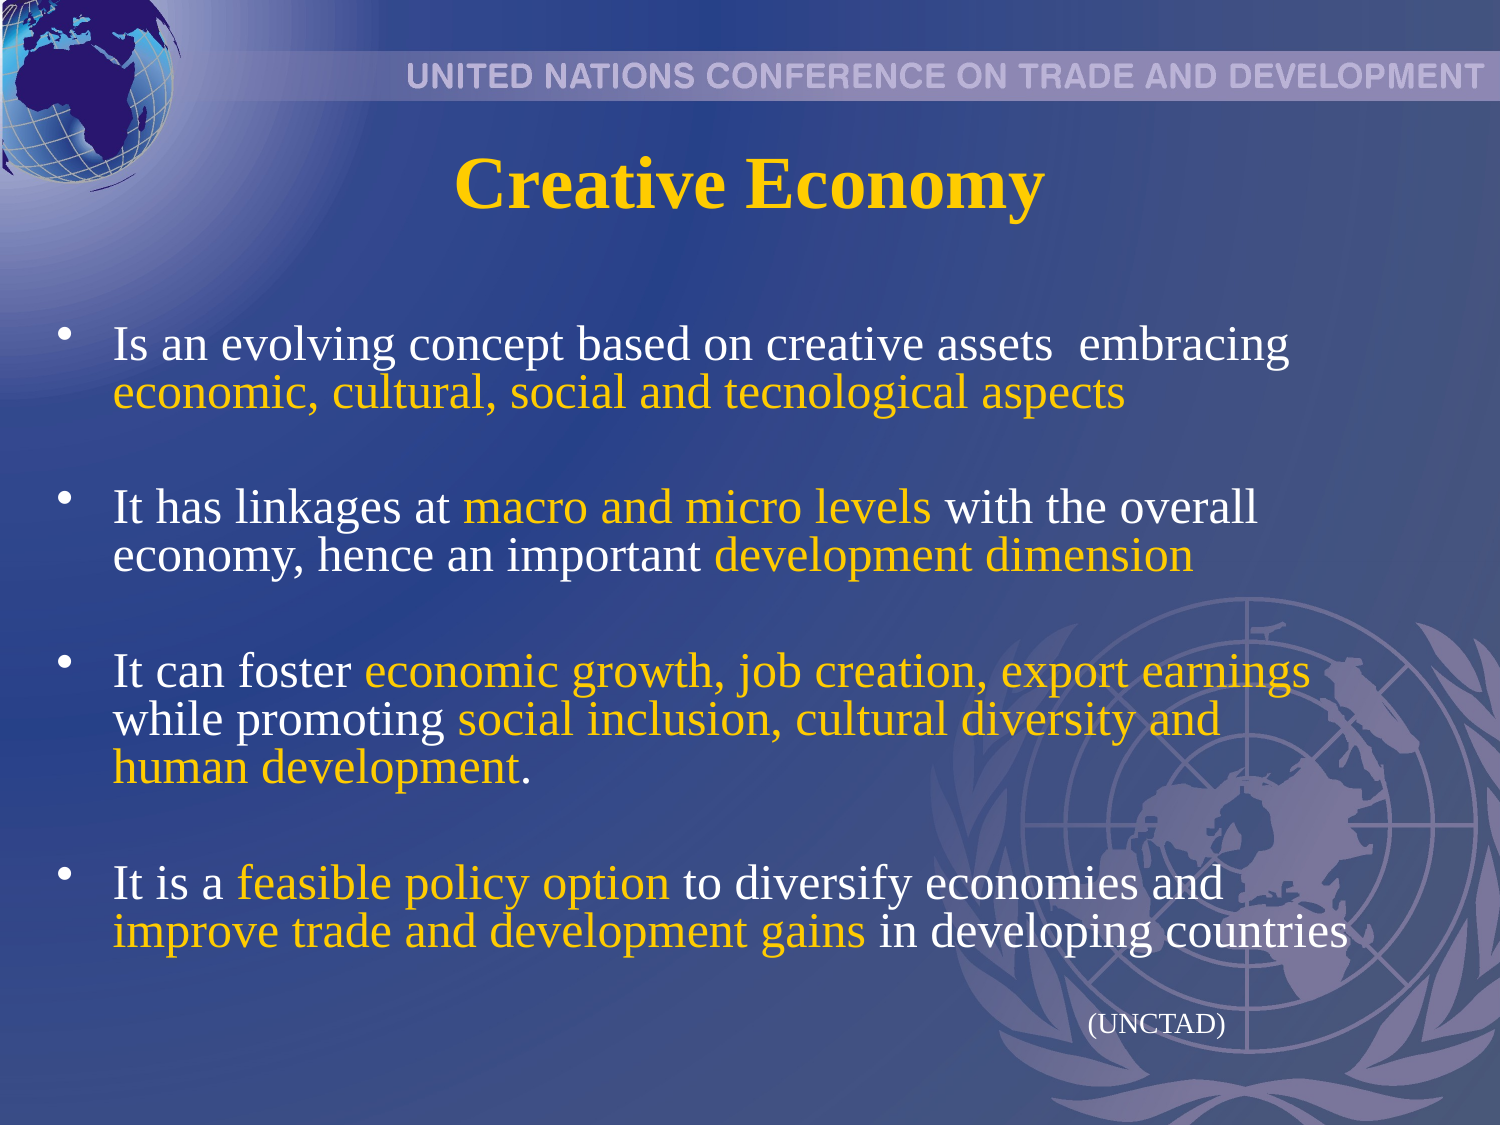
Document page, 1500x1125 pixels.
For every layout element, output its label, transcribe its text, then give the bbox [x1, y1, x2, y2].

list Is an evolving concept based on creative assets embracing economic, cultural, social and tecnological aspects It has linkages at macro and micro levels with the overall economy, hence an important development dimension It can foster economic growth, job creation, export earnings while promoting social inclusion, cultural diversity and human development. It is a feasible policy option to diversify economies and improve trade and development gains in developing countries (UNCTAD) [40, 314, 1471, 1095]
title Creative Economy [112, 125, 1388, 232]
picture [0, 0, 1500, 1125]
